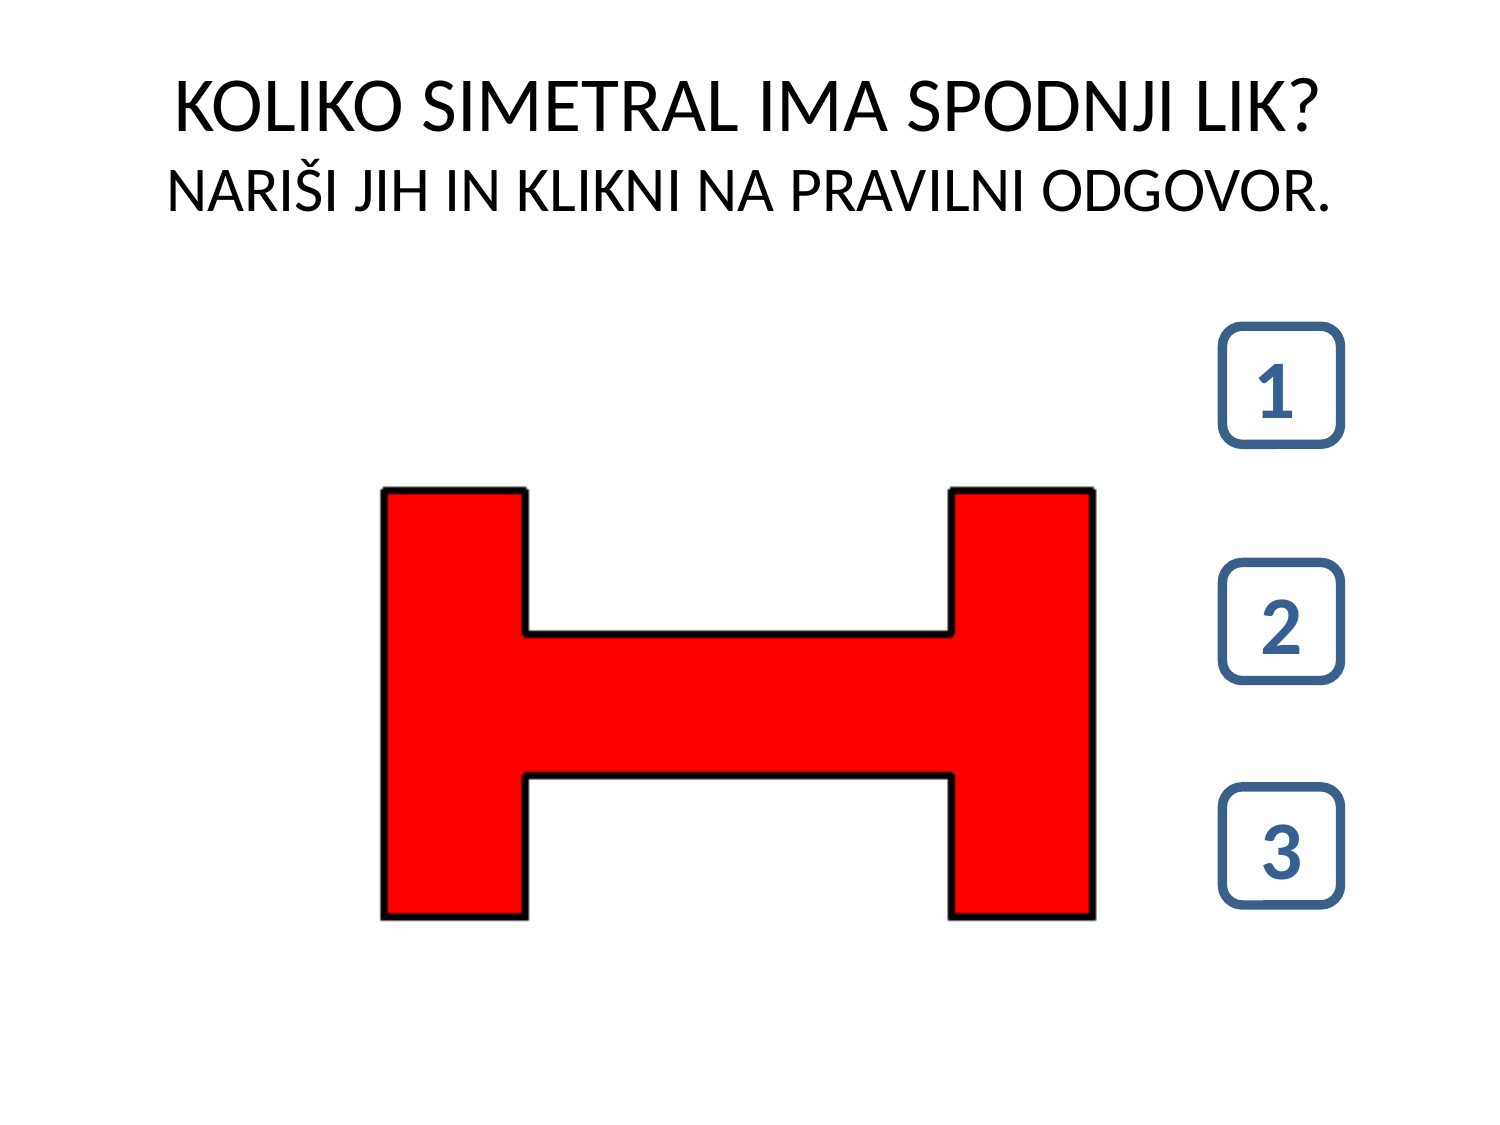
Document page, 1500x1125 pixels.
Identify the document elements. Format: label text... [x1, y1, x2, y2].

title KOLIKO SIMETRAL IMA SPODNJI LIK? NARIŠI JIH IN KLIKNI NA PRAVILNI ODGOVOR. [75, 45, 1425, 233]
text_box 2 [1247, 560, 1343, 683]
picture [218, 373, 1243, 1053]
text_box 3 [1247, 784, 1343, 908]
text_box 11 [1220, 324, 1343, 447]
